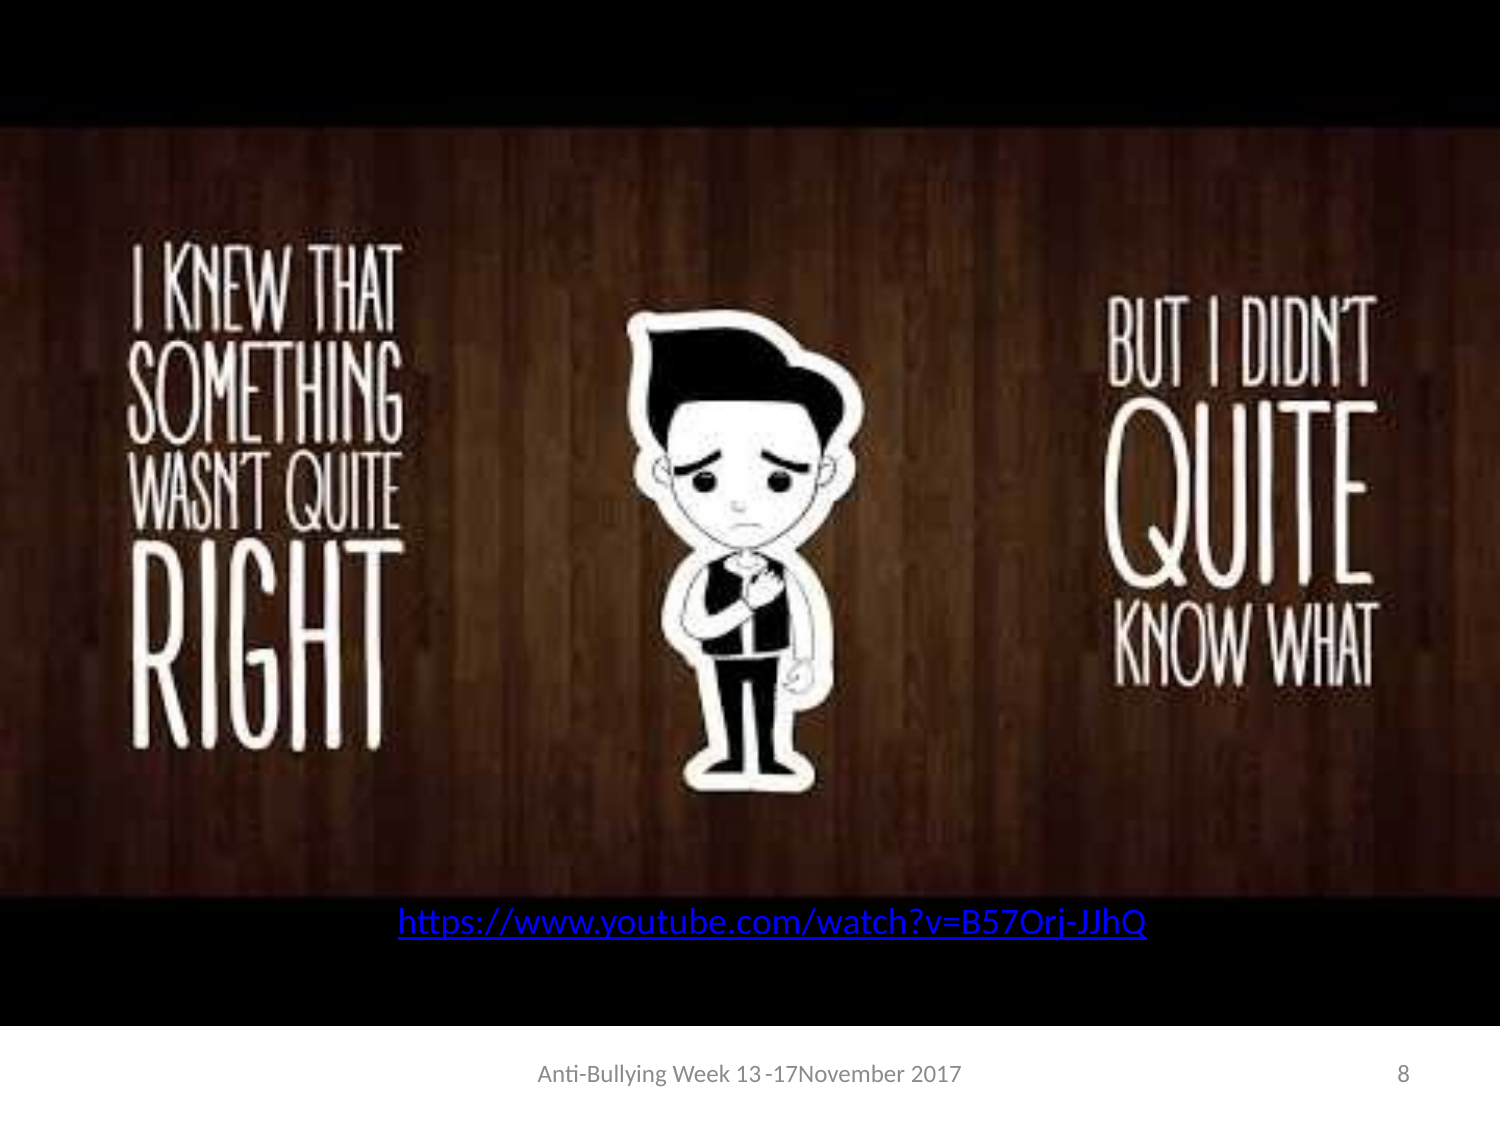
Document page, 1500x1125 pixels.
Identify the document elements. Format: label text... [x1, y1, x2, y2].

footer Anti-Bullying Week 13 -17November 2017 [512, 1042, 988, 1103]
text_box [0, 0, 1500, 1027]
slide_number 8 [1074, 1042, 1425, 1103]
